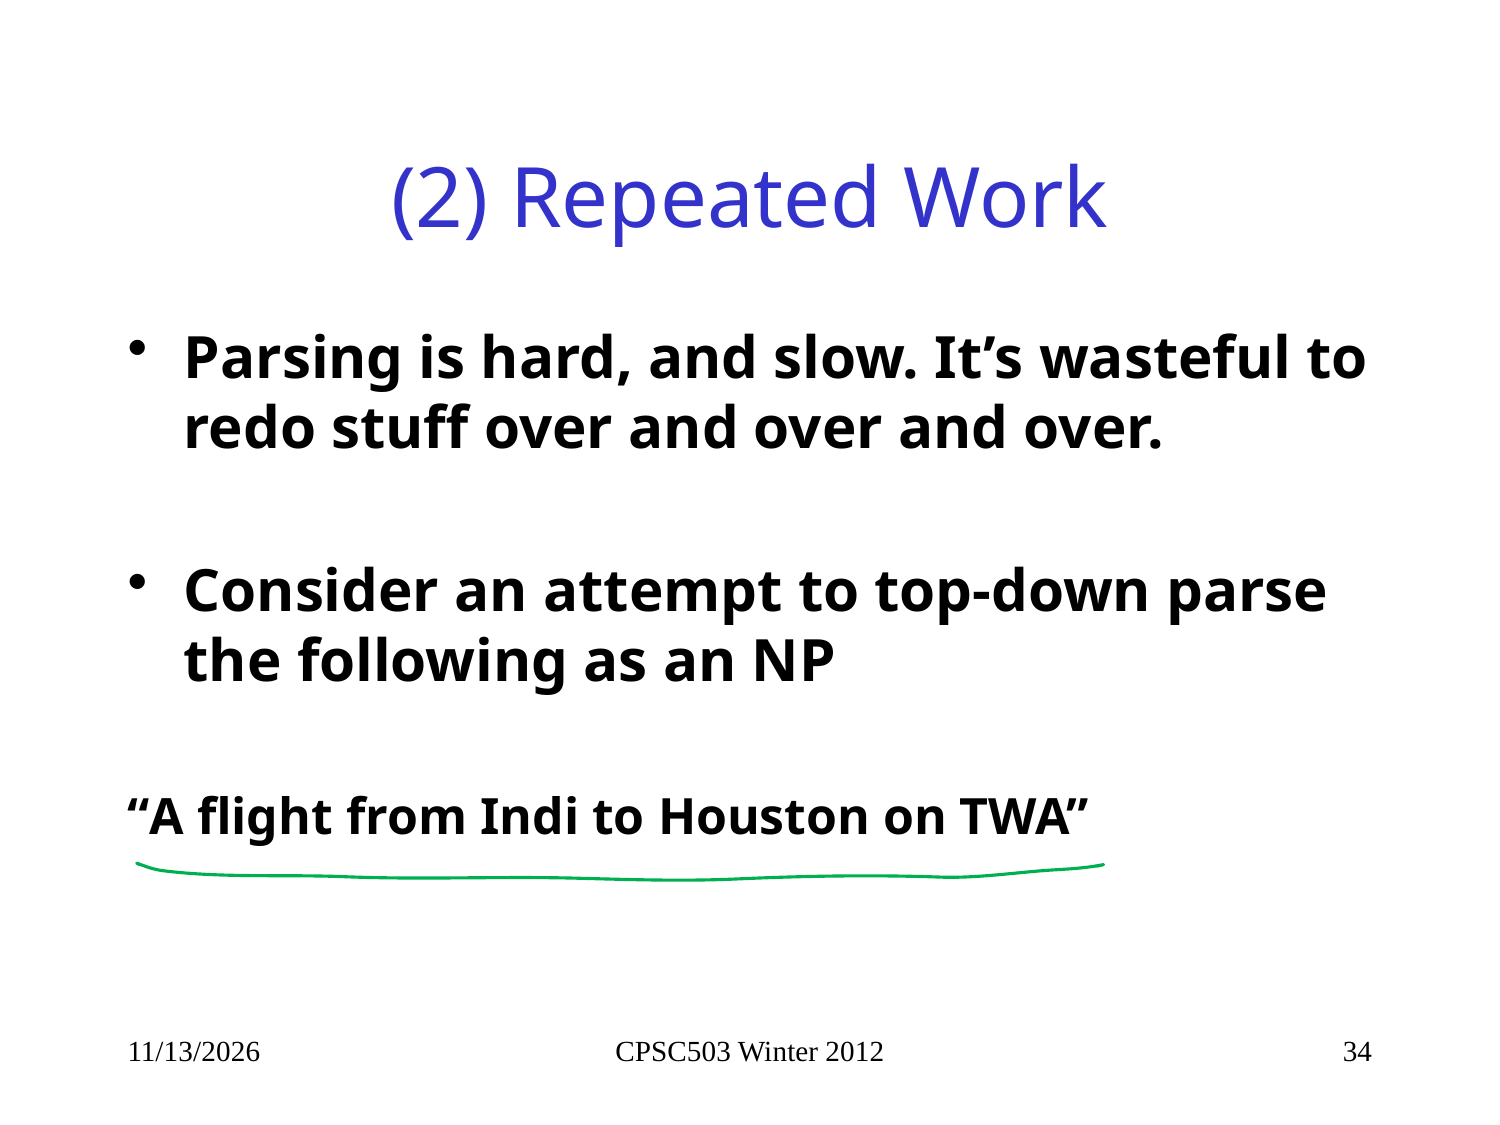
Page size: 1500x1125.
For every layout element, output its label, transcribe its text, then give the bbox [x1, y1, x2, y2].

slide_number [112, 1024, 426, 1101]
slide_number 34 [1074, 1024, 1388, 1101]
list Parsing is hard, and slow. It’s wasteful to redo stuff over and over and over. Consider an attempt to top-down parse the following as an NP “A flight from Indi to Houston on TWA” [112, 312, 1451, 988]
title (2) Repeated Work [112, 99, 1388, 288]
footer CPSC503 Winter 2012 [512, 1024, 988, 1101]
